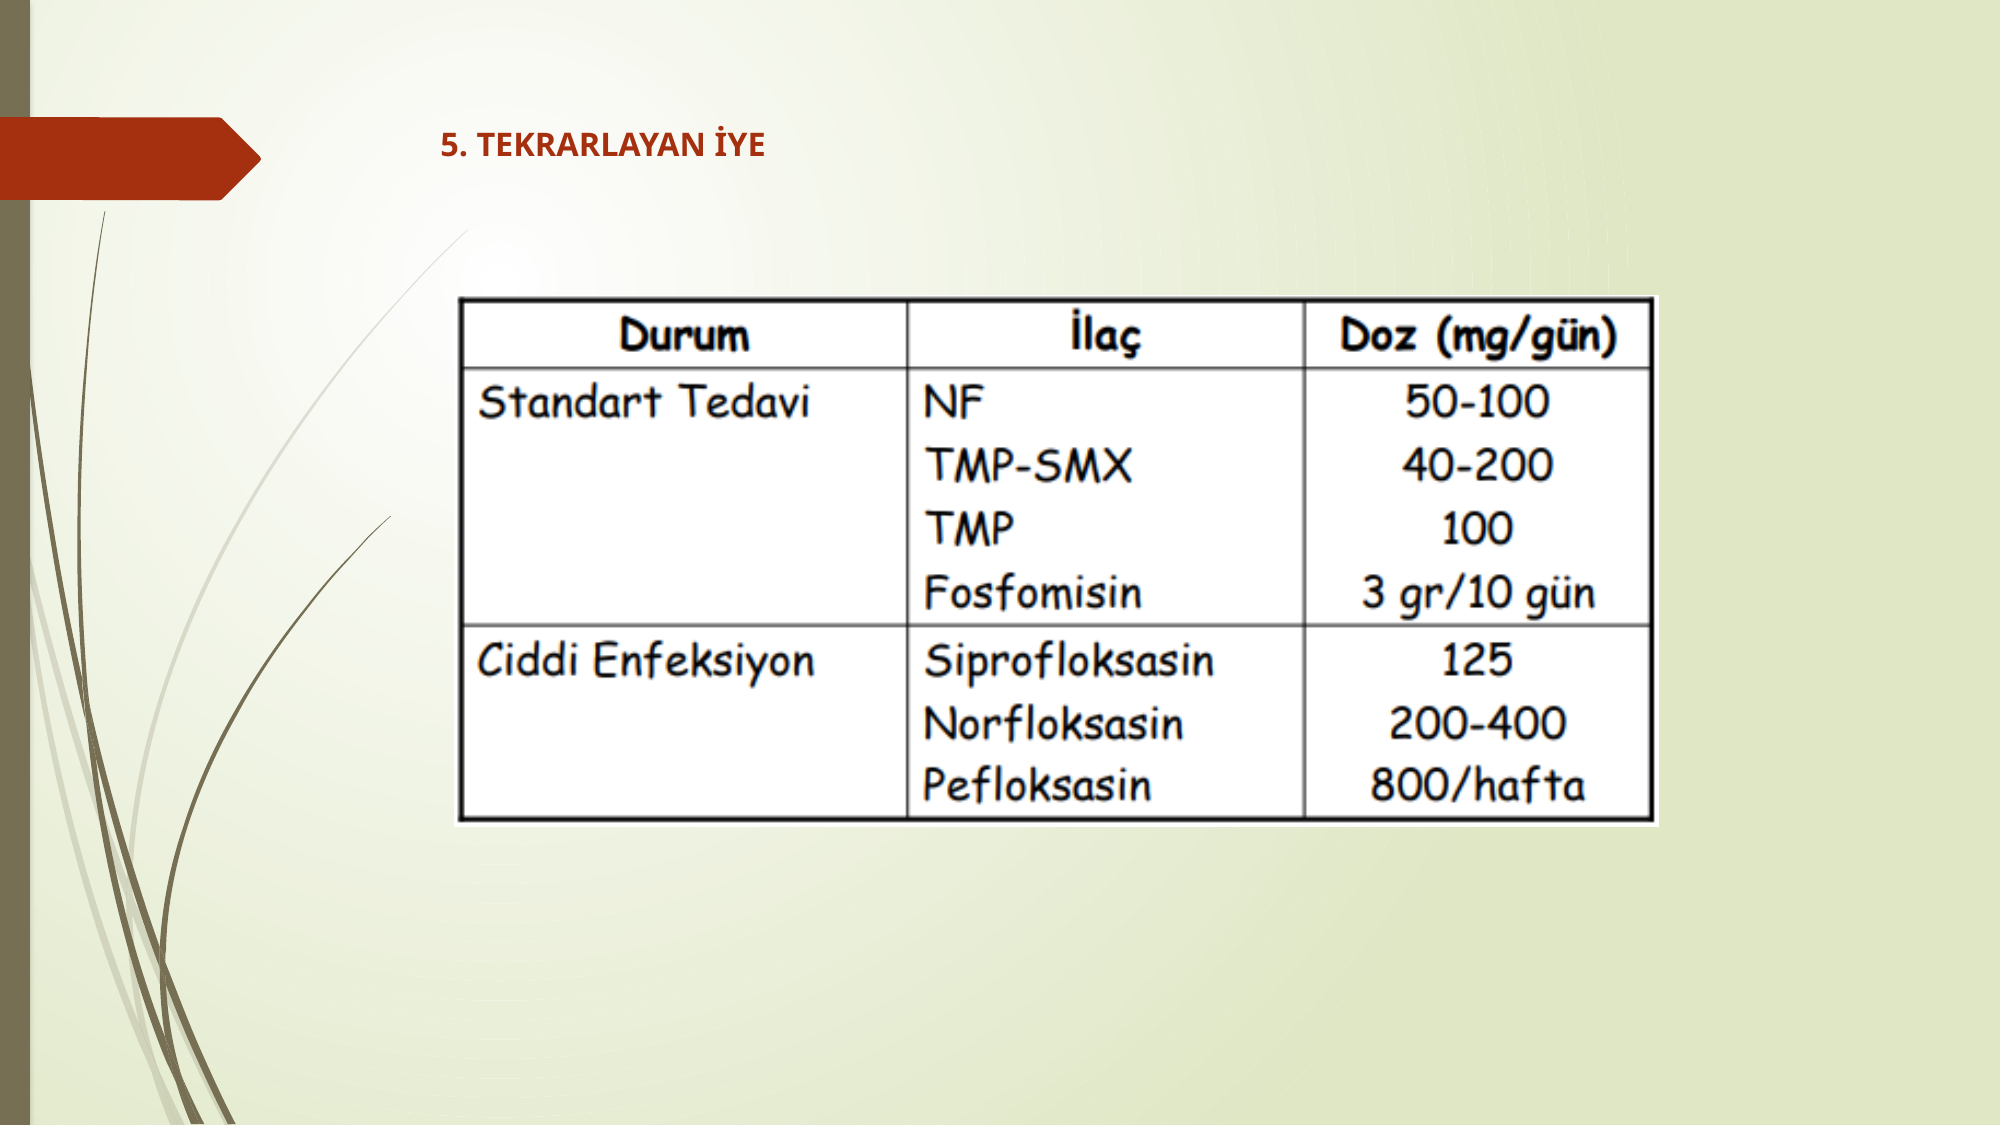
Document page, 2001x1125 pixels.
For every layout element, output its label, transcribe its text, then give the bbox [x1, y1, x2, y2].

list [454, 295, 1660, 828]
title 5. TEKRARLAYAN İYE [425, 116, 1888, 223]
